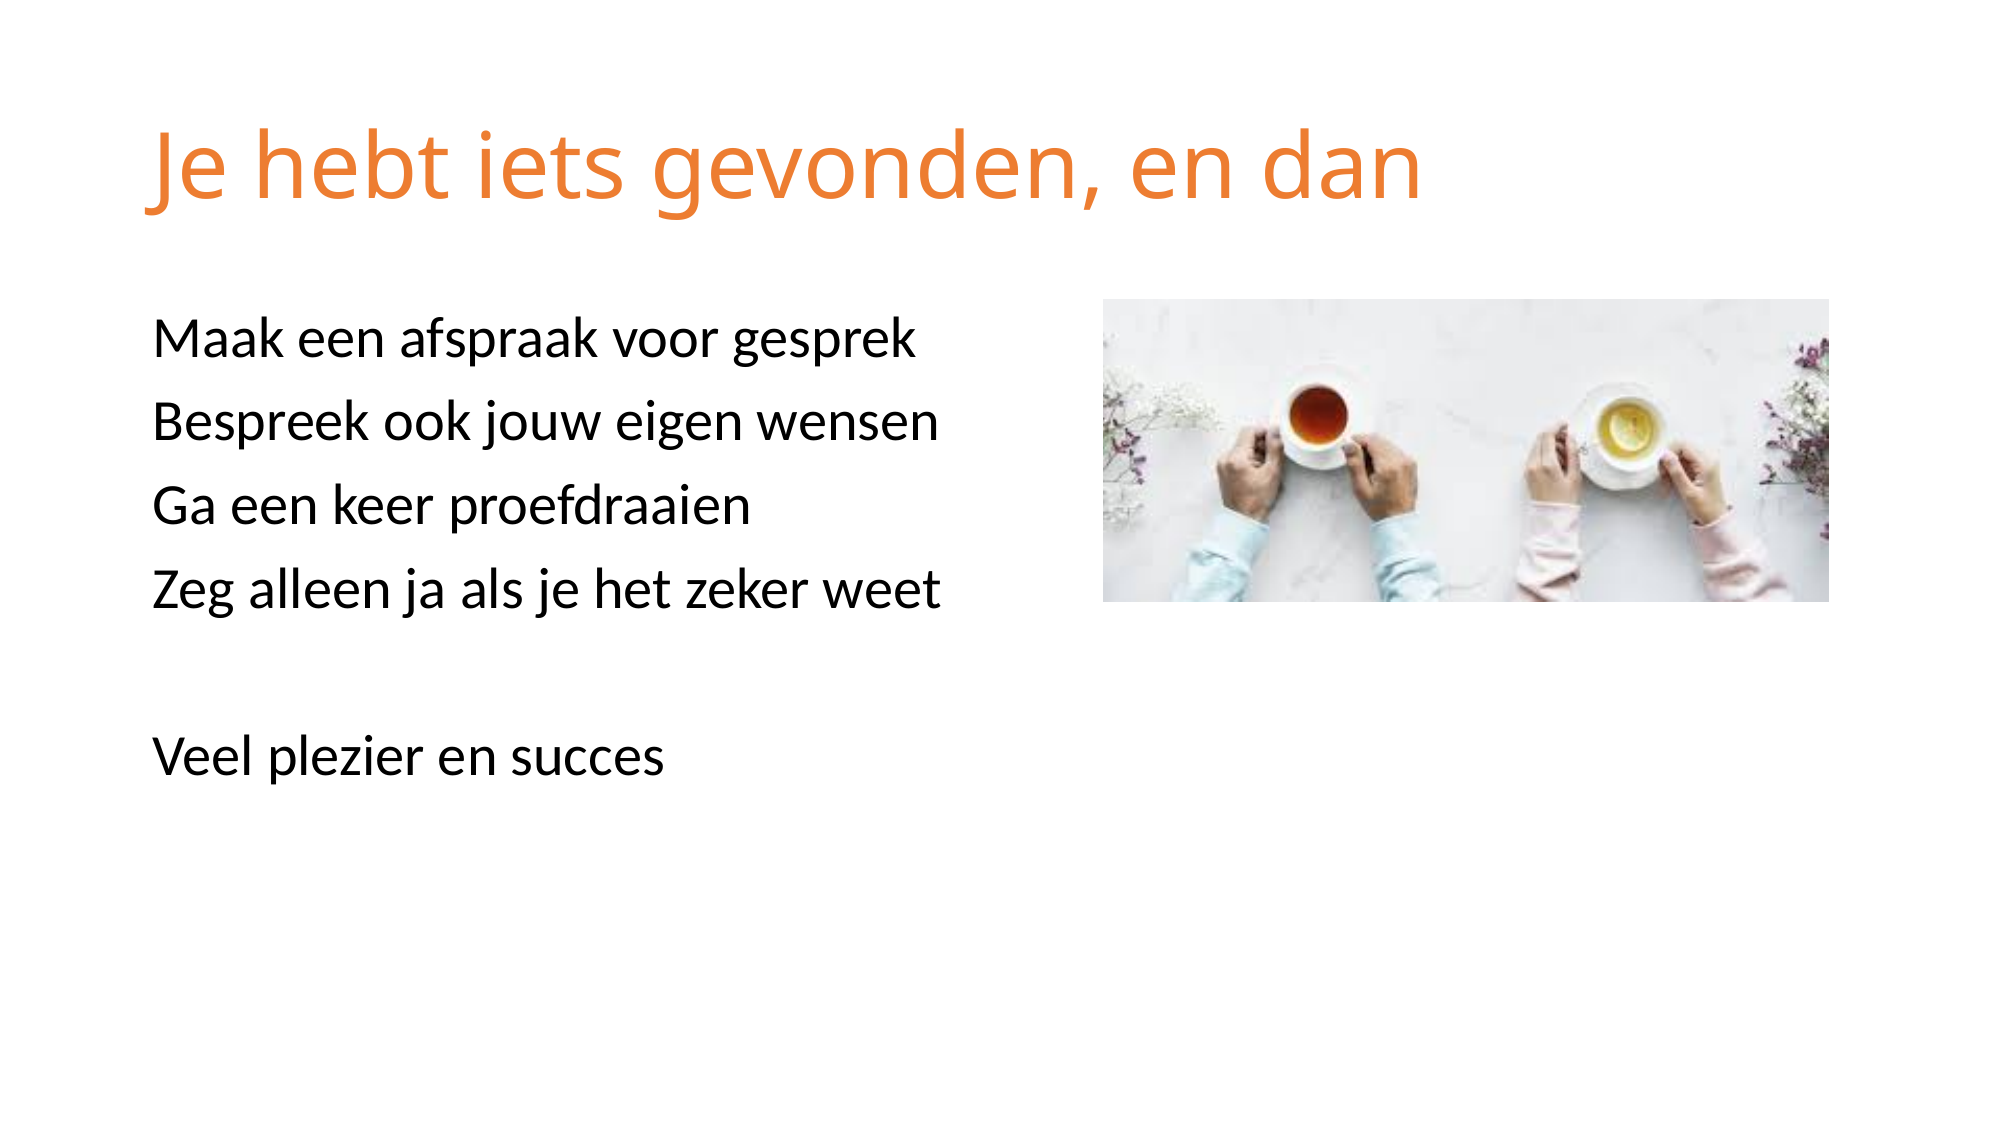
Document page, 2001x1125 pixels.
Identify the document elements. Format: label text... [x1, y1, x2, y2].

list Maak een afspraak voor gesprek Bespreek ook jouw eigen wensen Ga een keer proefdraaien Zeg alleen ja als je het zeker weet Veel plezier en succes [137, 299, 1863, 1014]
title Je hebt iets gevonden, en dan [137, 59, 1863, 278]
picture [1103, 299, 1829, 602]
